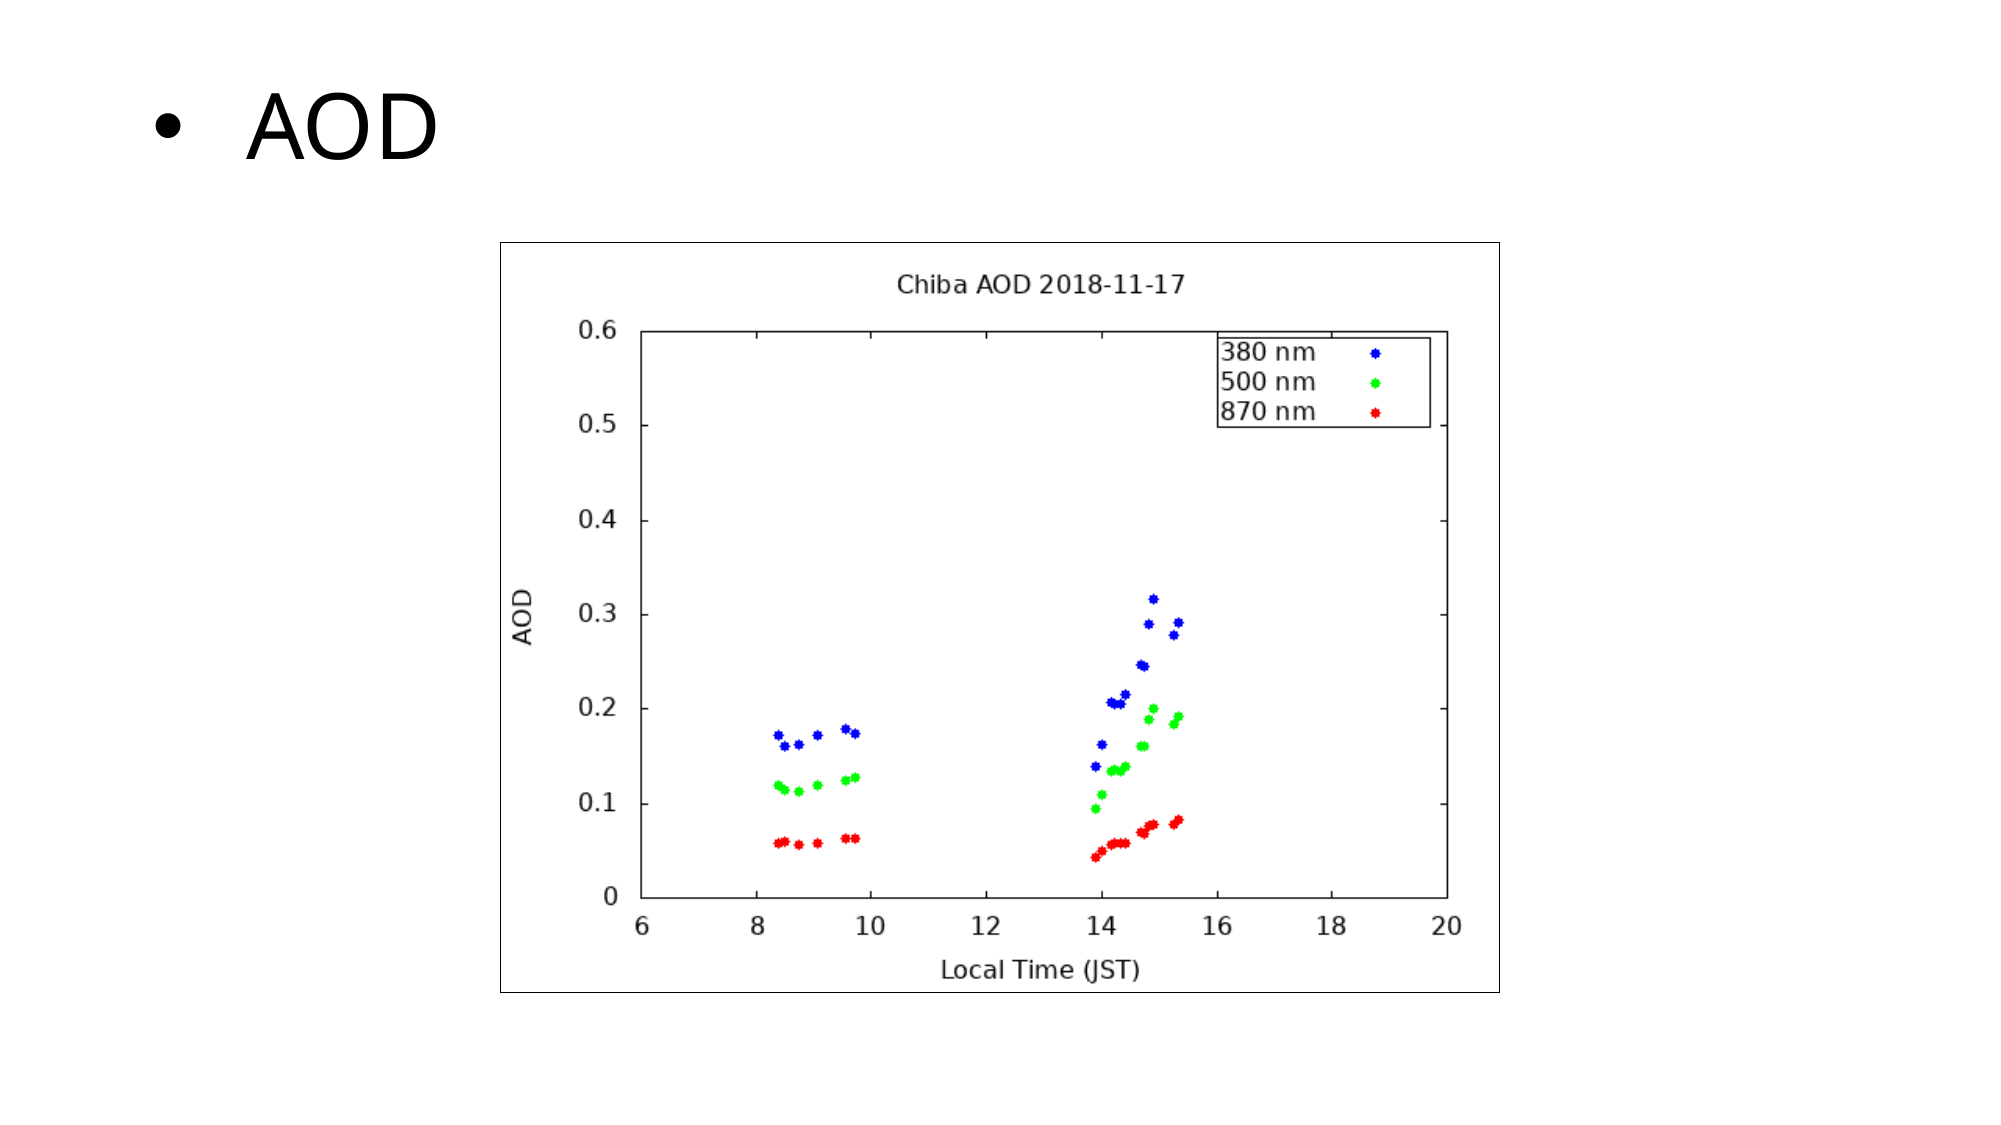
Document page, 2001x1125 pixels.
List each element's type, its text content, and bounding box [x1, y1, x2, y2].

title AOD [137, 59, 1863, 201]
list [500, 242, 1500, 993]
